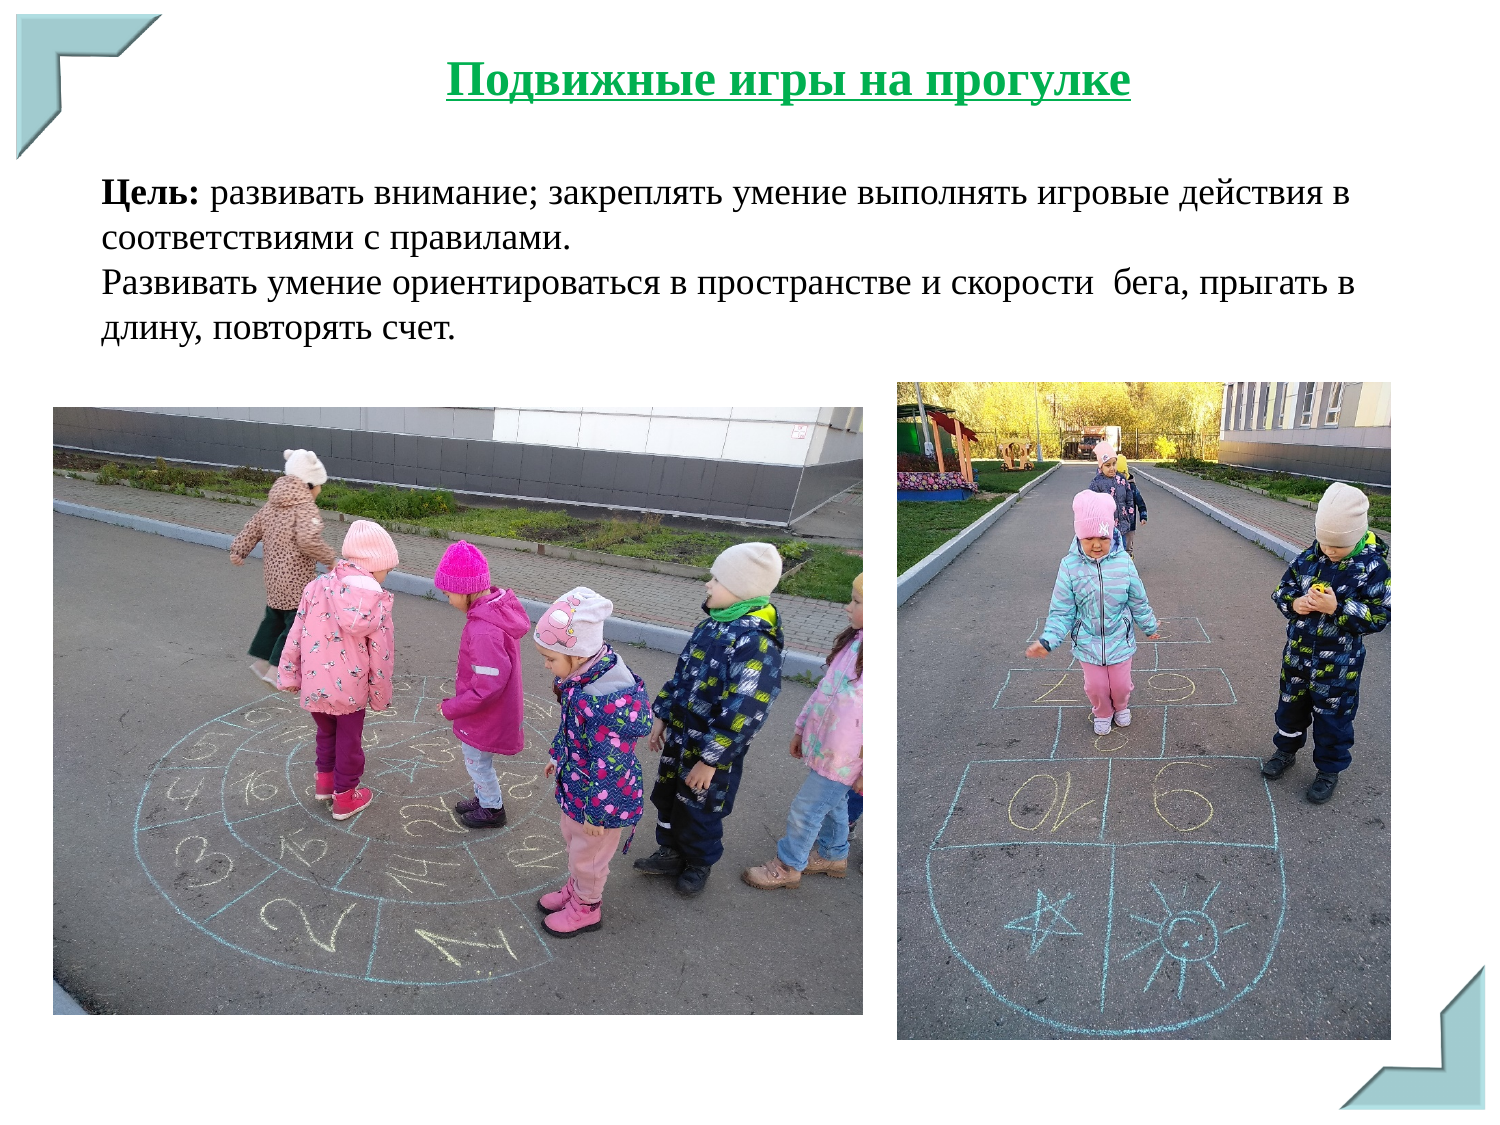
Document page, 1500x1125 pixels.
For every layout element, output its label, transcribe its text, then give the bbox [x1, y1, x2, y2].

picture [14, 11, 169, 161]
picture [897, 382, 1487, 1112]
picture [52, 407, 863, 1015]
text_box Подвижные игры на прогулке [215, 34, 1362, 113]
text_box Цель: развивать внимание; закреплять умение выполнять игровые действия в соответствиями с правилами. Развивать умение ориентироваться в пространстве и скорости бега, прыгать в длину, повторять счет. [86, 160, 1410, 355]
